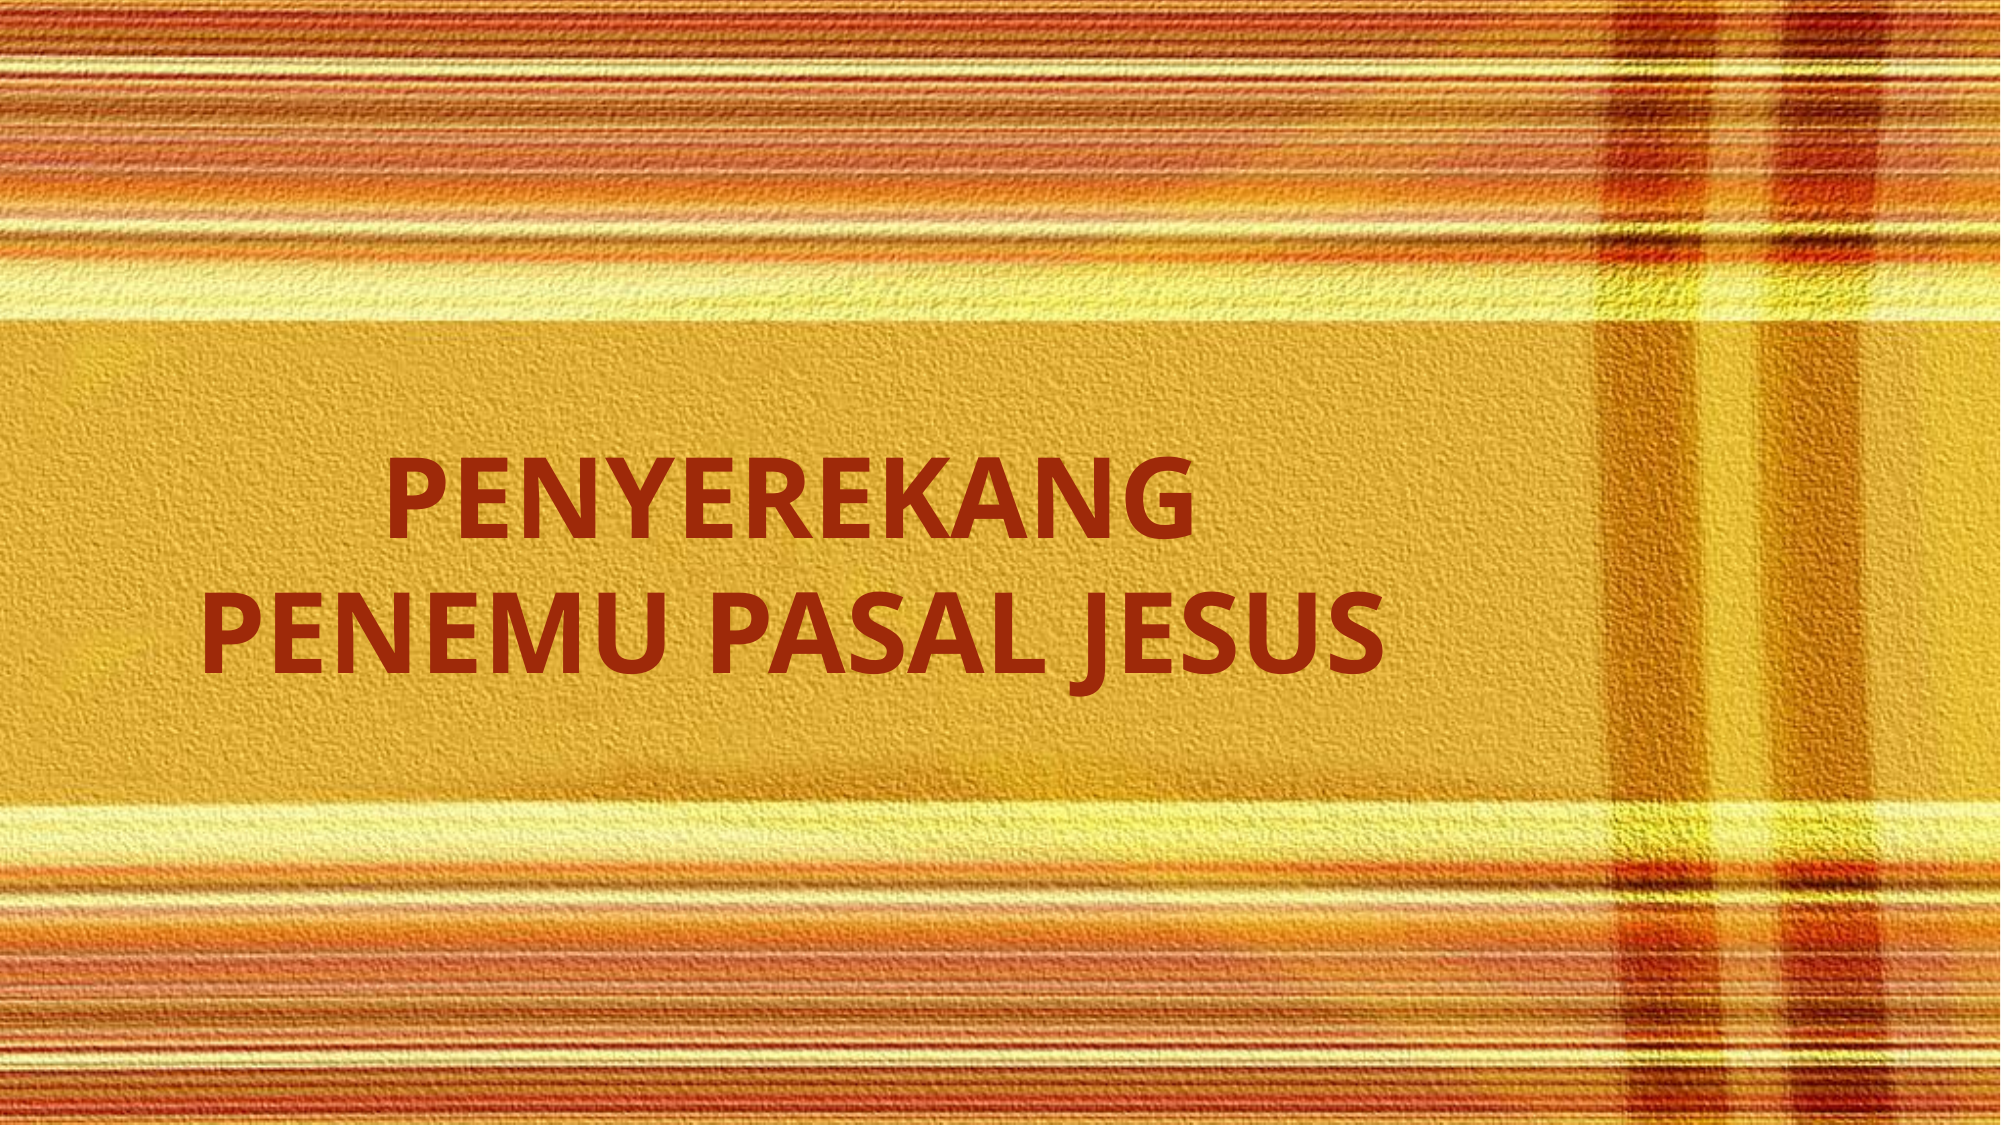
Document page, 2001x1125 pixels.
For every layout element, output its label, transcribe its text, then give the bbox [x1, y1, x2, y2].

picture [0, 0, 2001, 1125]
text_box PENYEREKANG PENEMU PASAL JESUS [135, 418, 1448, 704]
